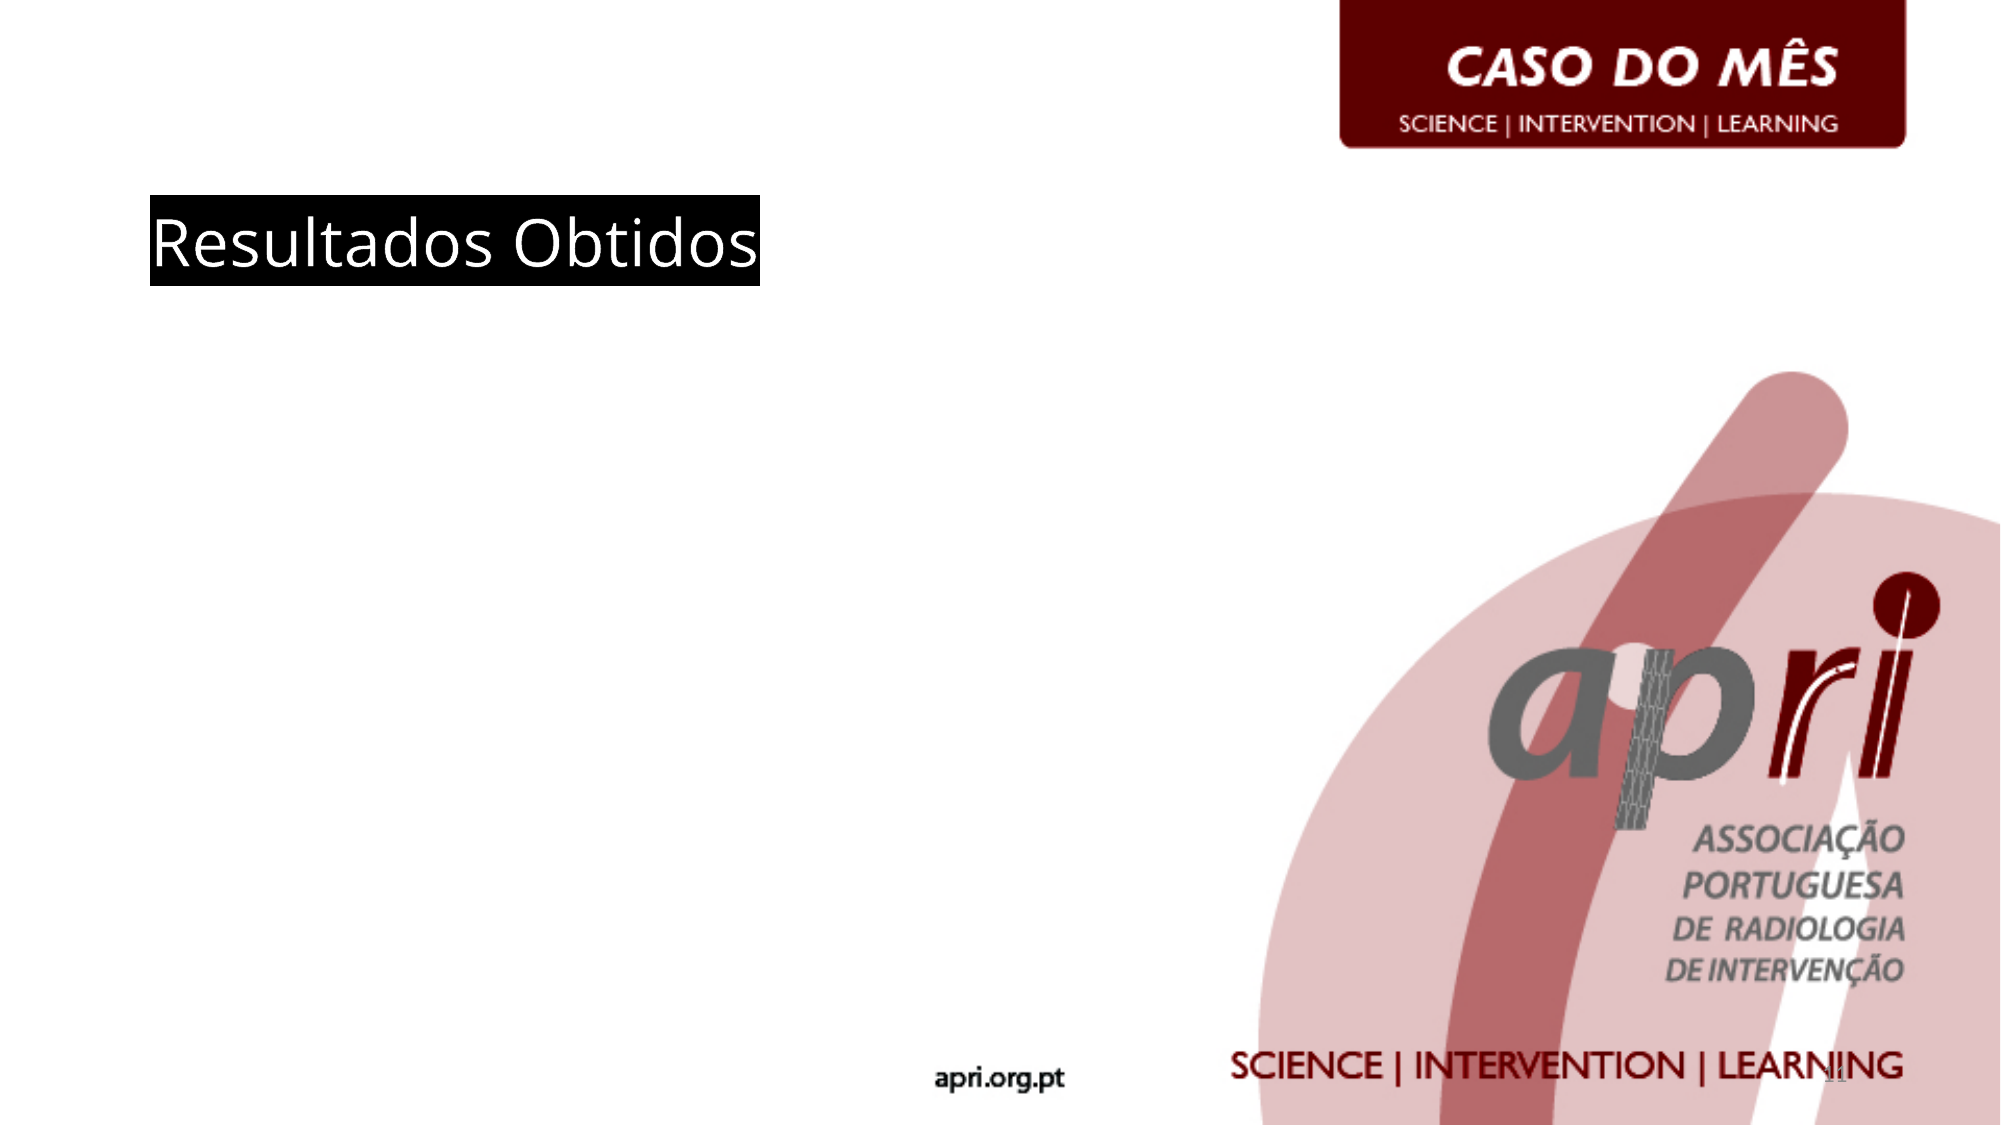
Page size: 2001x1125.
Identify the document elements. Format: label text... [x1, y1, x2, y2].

slide_number 11 [1412, 1042, 1863, 1103]
title Resultados Obtidos [135, 195, 1861, 296]
picture [0, 0, 2001, 1125]
